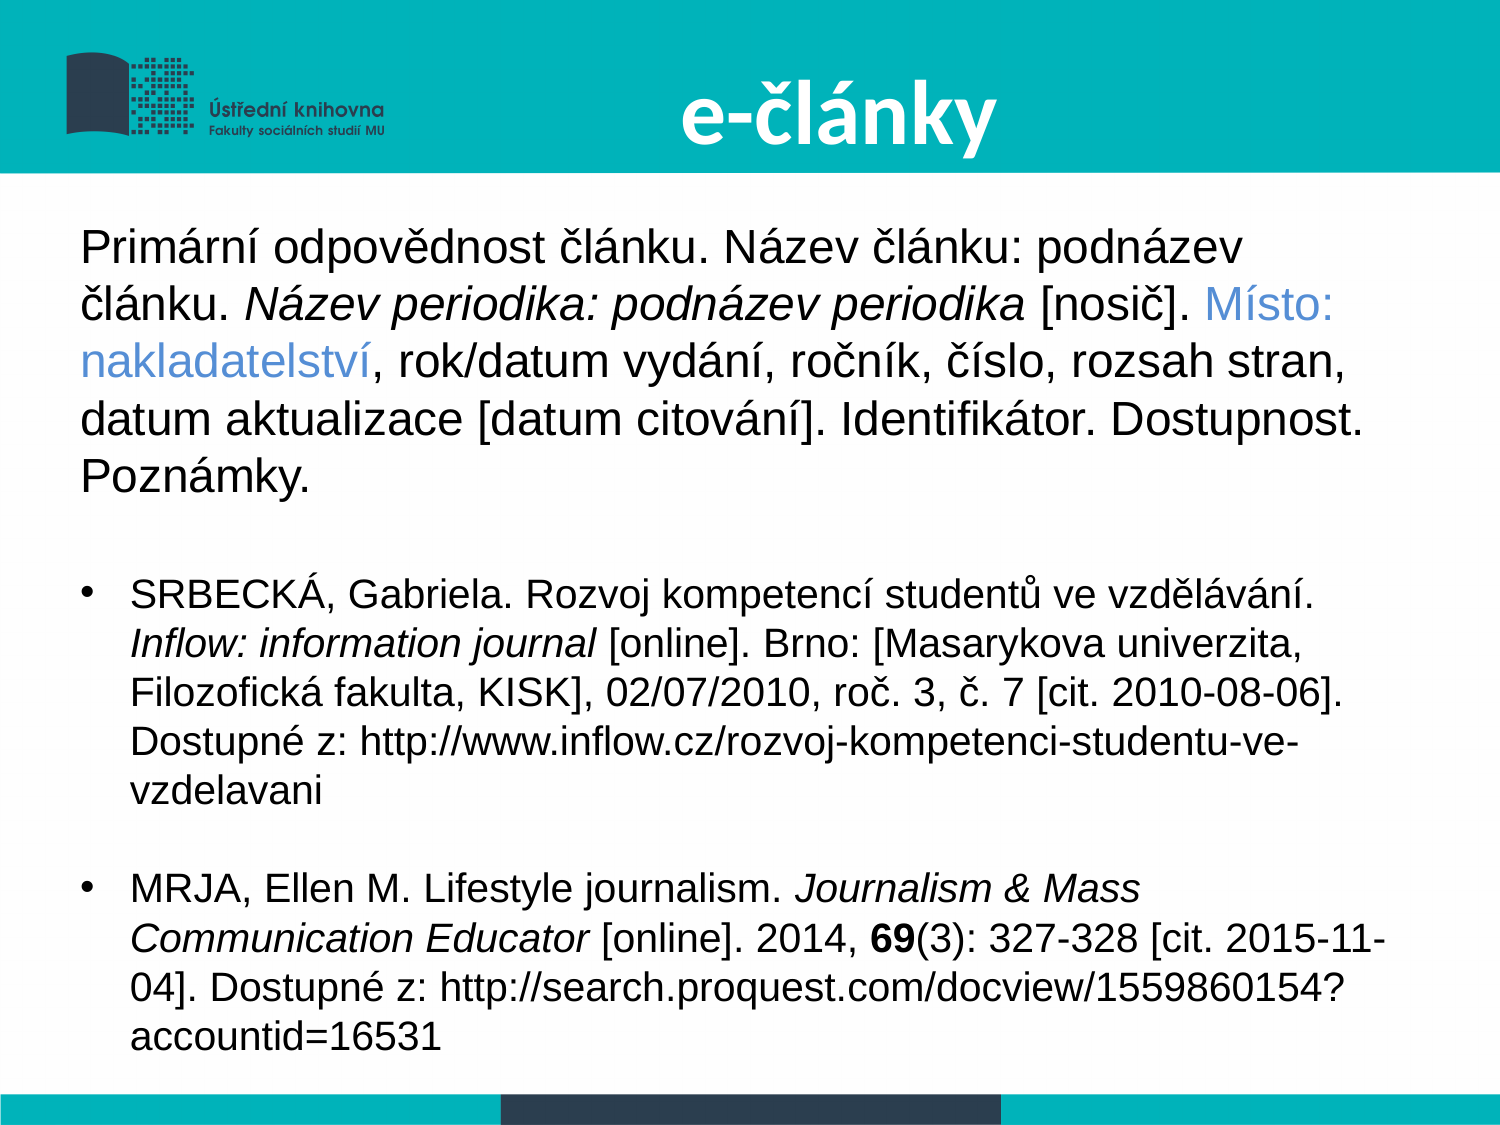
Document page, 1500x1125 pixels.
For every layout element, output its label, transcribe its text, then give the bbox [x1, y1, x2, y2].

list Primární odpovědnost článku. Název článku: podnázev článku. Název periodika: podnázev periodika [nosič]. Místo: nakladatelství, rok/datum vydání, ročník, číslo, rozsah stran, datum aktualizace [datum citování]. Identifikátor. Dostupnost. Poznámky. SRBECKÁ, Gabriela. Rozvoj kompetencí studentů ve vzdělávání. Inflow: information journal [online]. Brno: [Masarykova univerzita, Filozofická fakulta, KISK], 02/07/2010, roč. 3, č. 7 [cit. 2010-08-06]. Dostupné z: http://www.inflow.cz/rozvoj-kompetenci-studentu-ve-vzdelavani MRJA, Ellen M. Lifestyle journalism. Journalism & Mass Communication Educator [online]. 2014, 69(3): 327-328 [cit. 2015-11-04]. Dostupné z: http://search.proquest.com/docview/1559860154?accountid=16531 [64, 208, 1424, 1071]
picture [0, 0, 1500, 1125]
title e-články [289, 30, 1390, 185]
